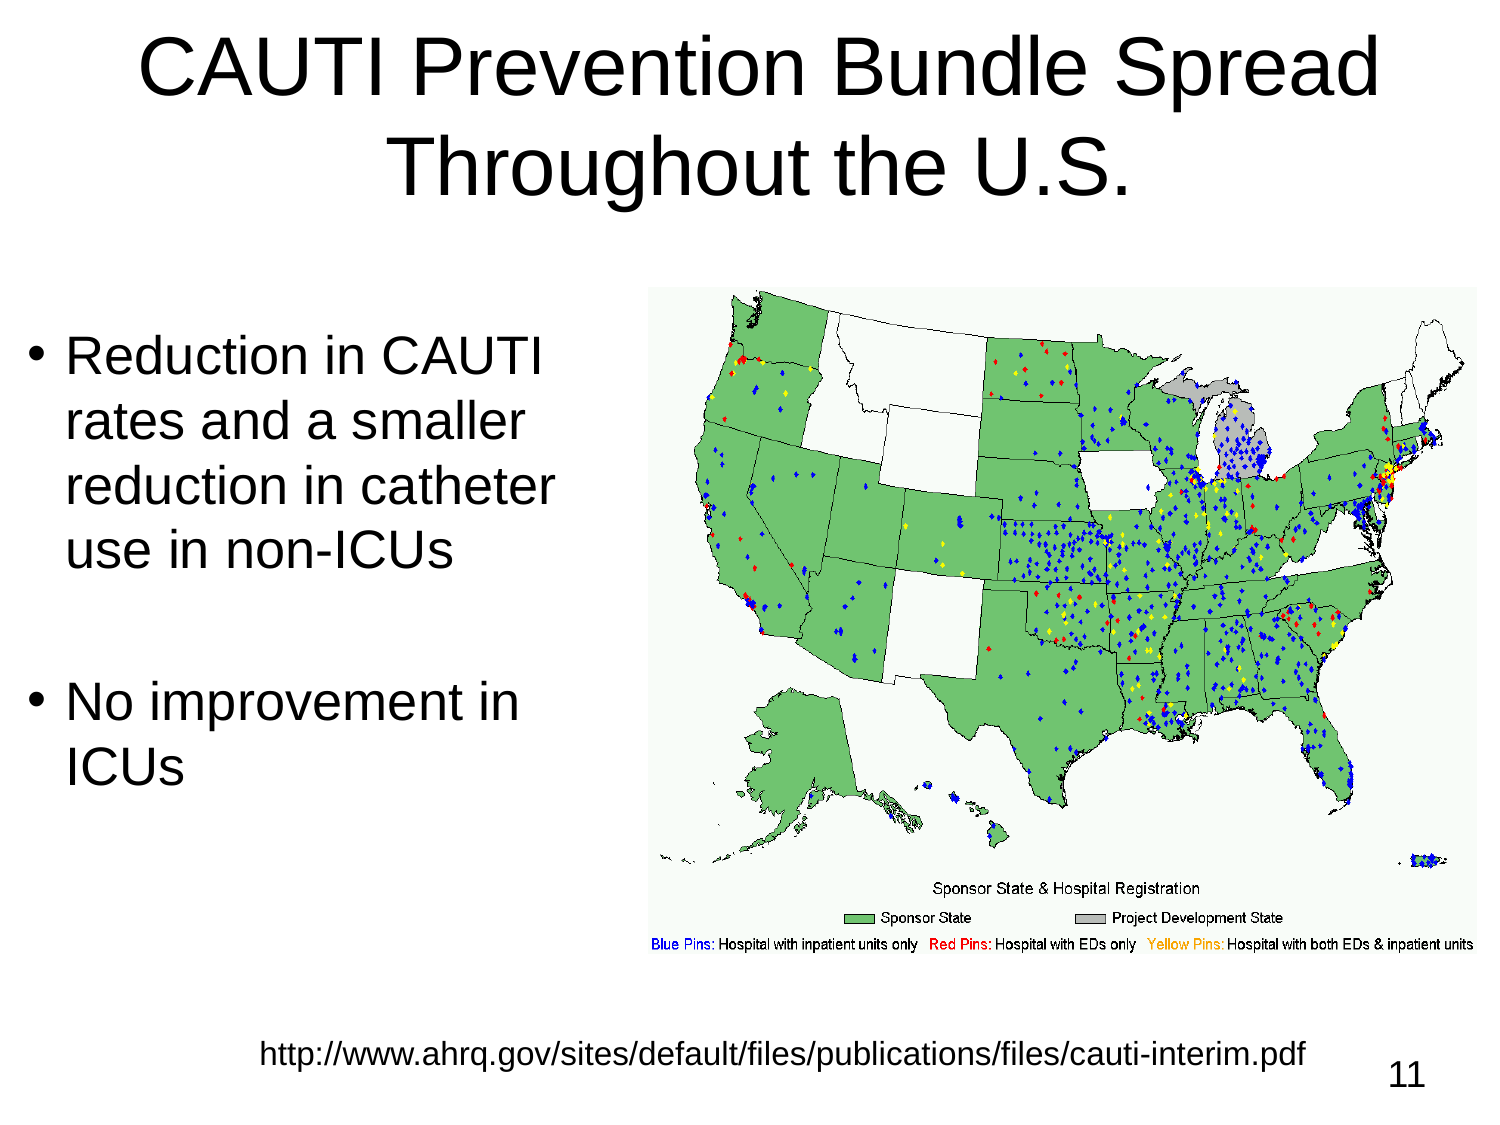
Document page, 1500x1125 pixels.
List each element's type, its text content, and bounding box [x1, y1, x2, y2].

title CAUTI Prevention Bundle Spread Throughout the U.S. [118, 0, 1402, 225]
list Reduction in CAUTI rates and a smaller reduction in catheter use in non-ICUs No improvement in ICUs [12, 312, 621, 1063]
picture [647, 287, 1477, 954]
text_box http://www.ahrq.gov/sites/default/files/publications/files/cauti-interim.pdf [244, 1024, 1016, 1080]
slide_number 11 [1016, 1019, 1442, 1125]
